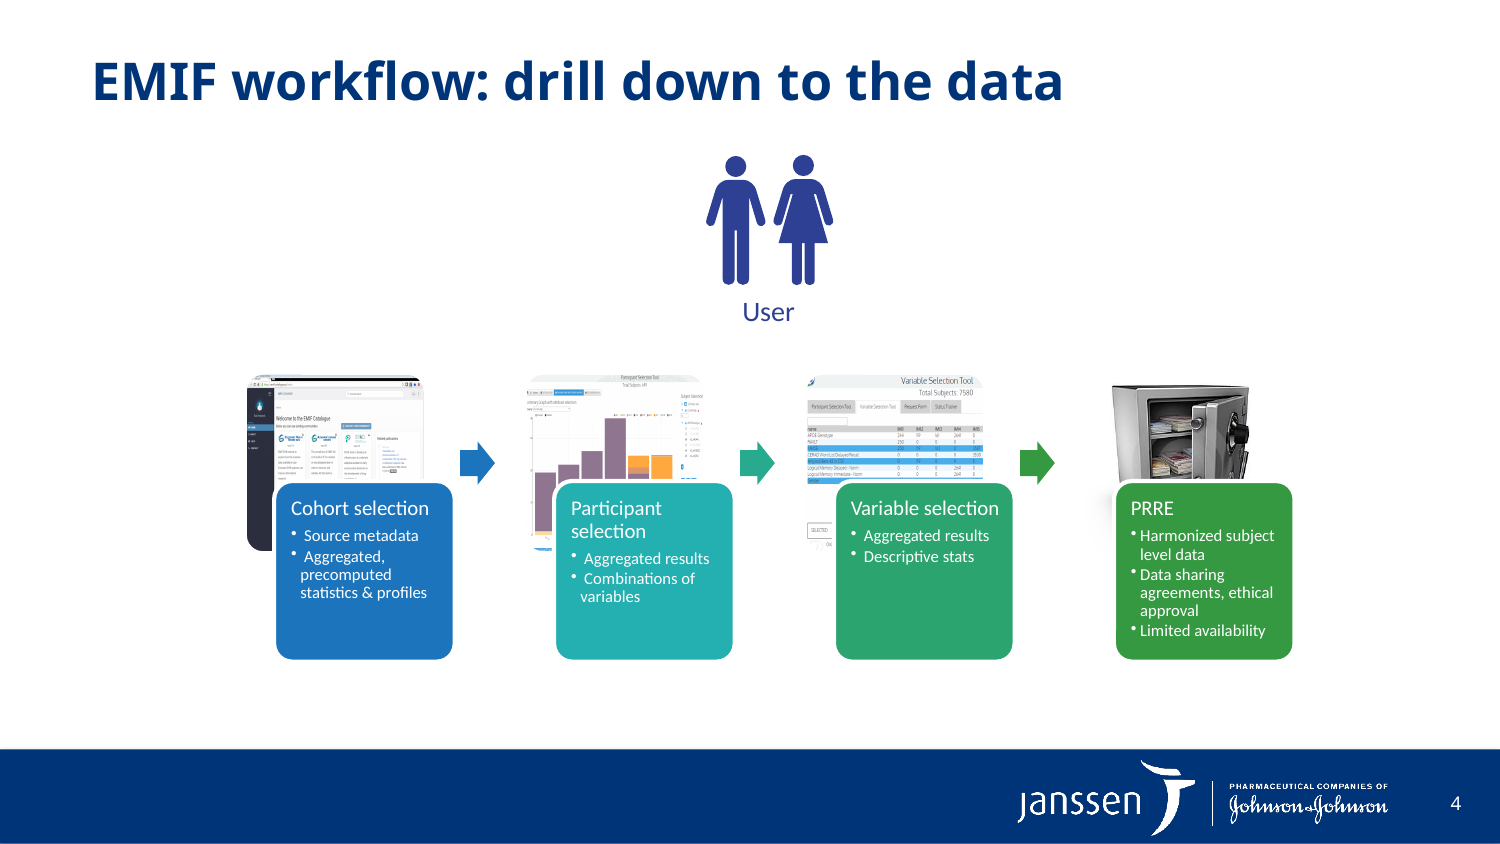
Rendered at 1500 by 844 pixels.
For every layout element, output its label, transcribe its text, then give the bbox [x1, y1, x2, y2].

title EMIF workflow: drill down to the data [76, 18, 1429, 141]
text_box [705, 154, 834, 334]
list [244, 238, 1295, 796]
picture [987, 729, 1418, 844]
slide_number 4 [1402, 781, 1477, 827]
